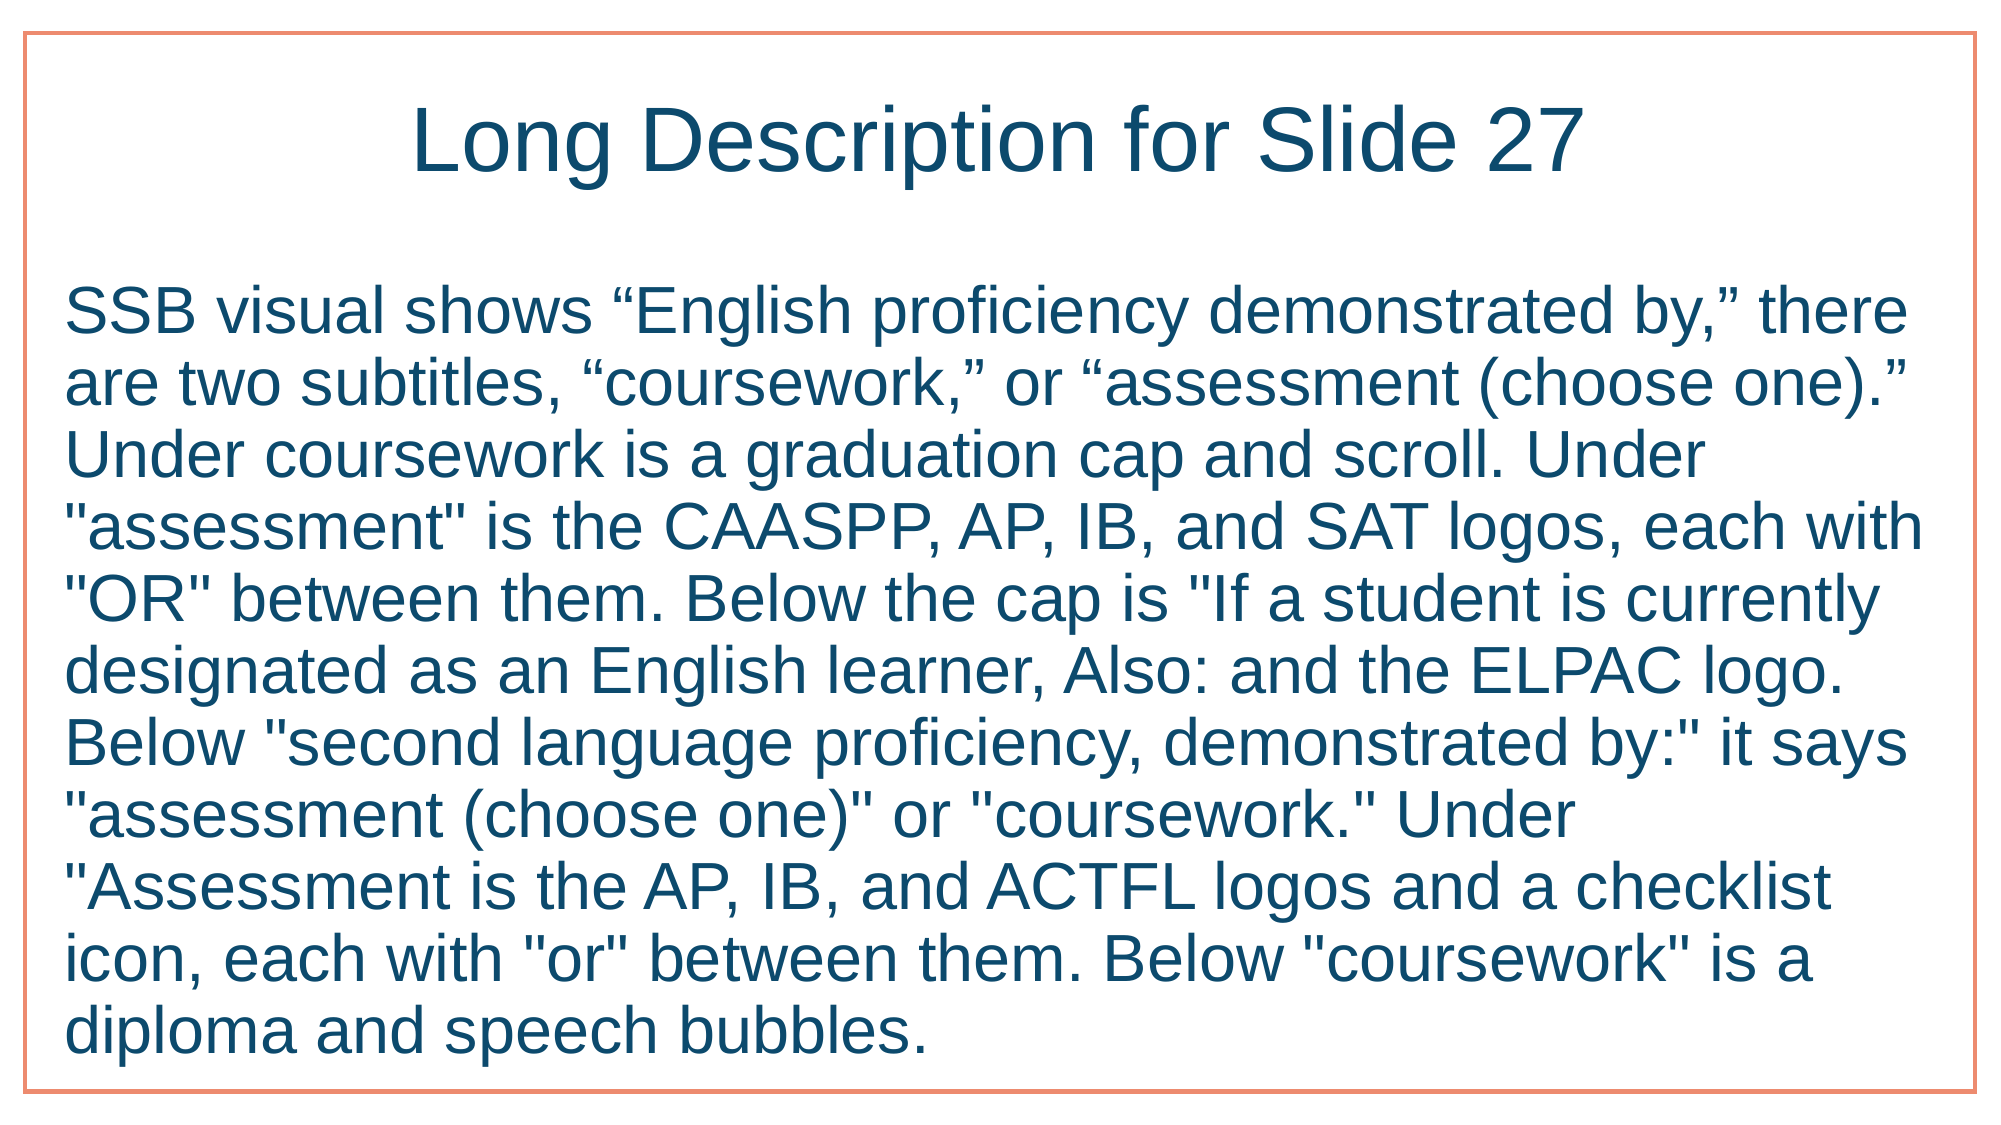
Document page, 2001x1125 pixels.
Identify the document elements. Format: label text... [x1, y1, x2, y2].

title Long Description for Slide 27 [24, 33, 1975, 251]
list SSB visual shows “English proficiency demonstrated by,” there are two subtitles, “coursework,” or “assessment (choose one).” Under coursework is a graduation cap and scroll. Under "assessment" is the CAASPP, AP, IB, and SAT logos, each with "OR" between them. Below the cap is "If a student is currently designated as an English learner, Also: and the ELPAC logo. Below "second language proficiency, demonstrated by:" it says "assessment (choose one)" or "coursework." Under "Assessment is the AP, IB, and ACTFL logos and a checklist icon, each with "or" between them. Below "coursework" is a diploma and speech bubbles. [49, 268, 1955, 1092]
